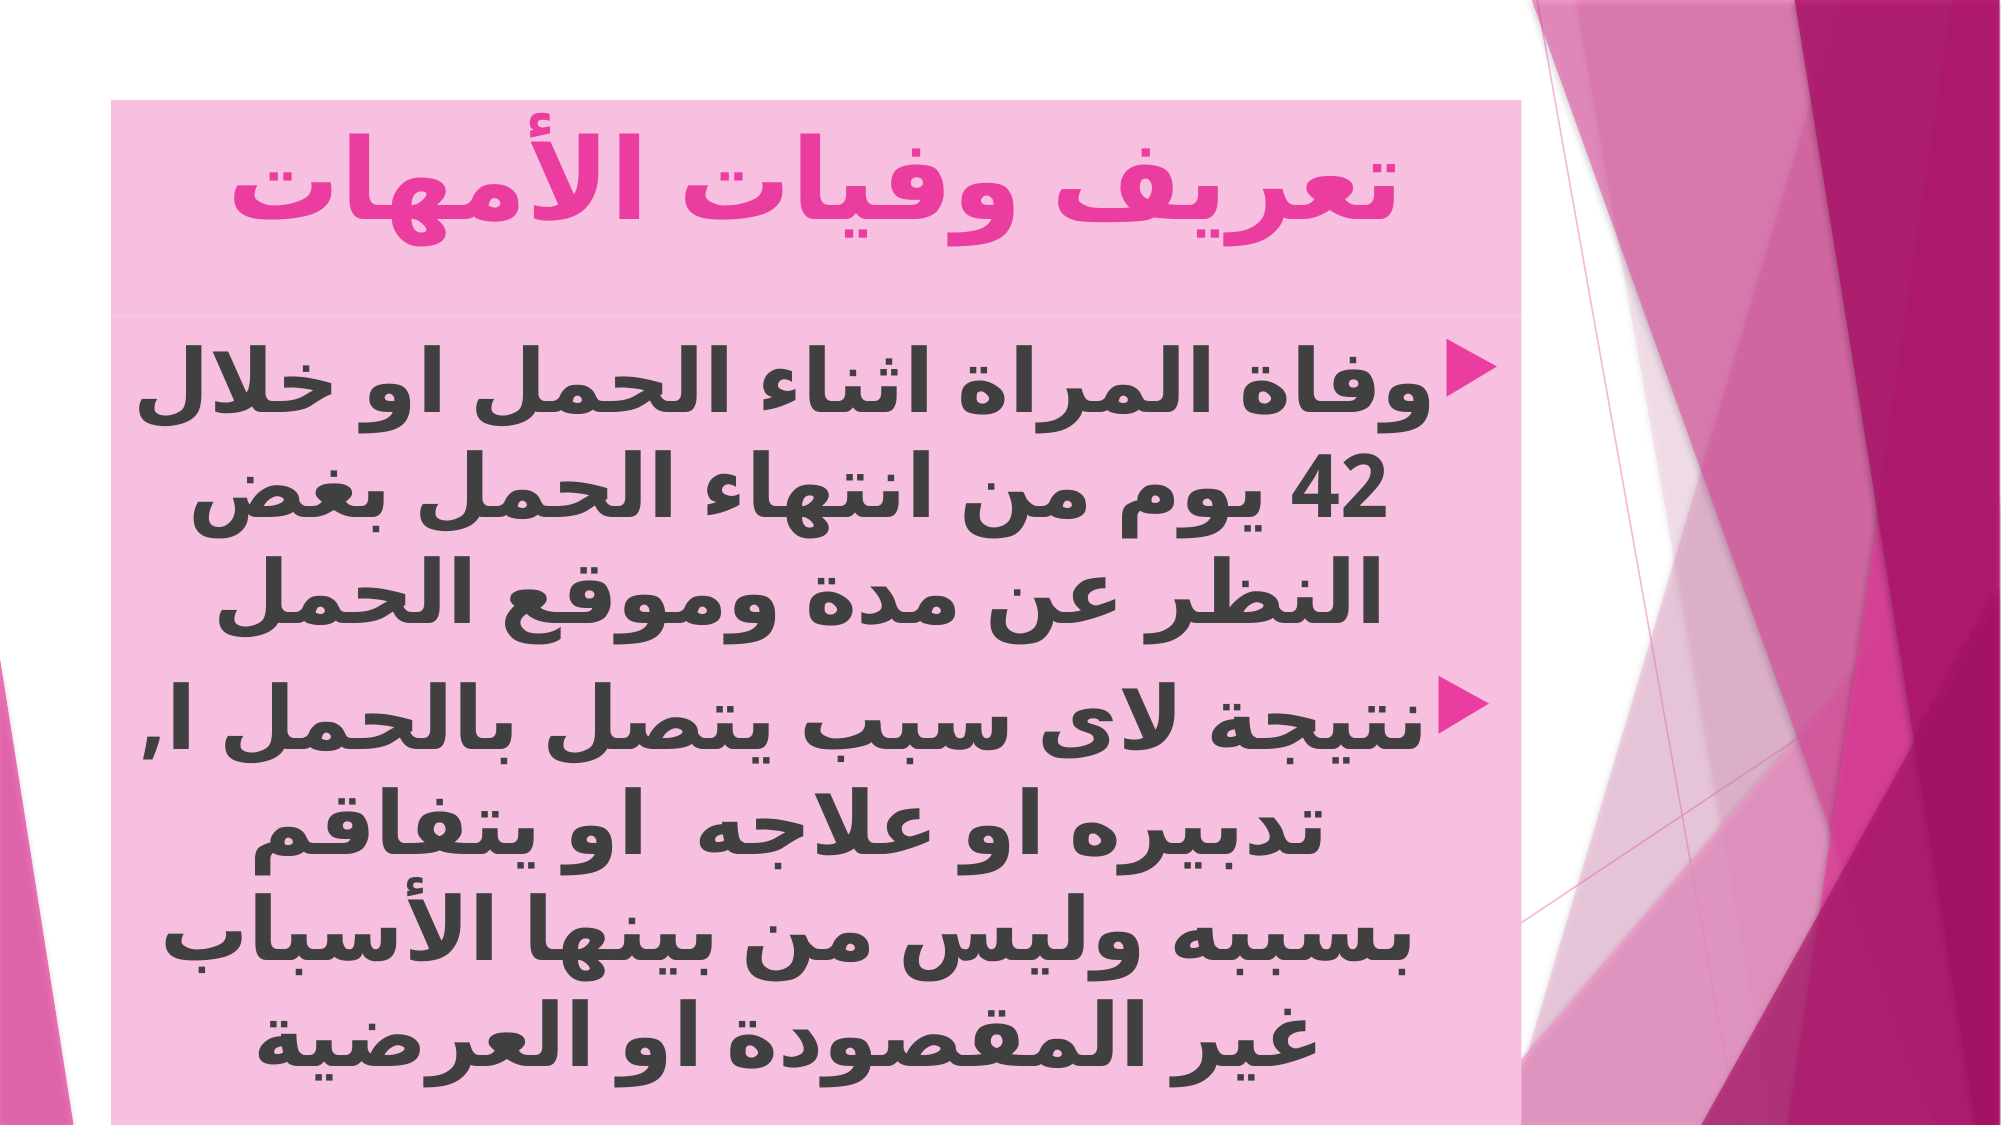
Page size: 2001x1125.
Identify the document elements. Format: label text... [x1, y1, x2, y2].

list وفاة المراة اثناء الحمل او خلال 42 يوم من انتهاء الحمل بغض النظر عن مدة وموقع الحمل نتيجة لاى سبب يتصل بالحمل ا, تدبيره او علاجه او يتفاقم بسببه وليس من بينها الأسباب غير المقصودة او العرضية [111, 316, 1522, 1125]
title تعريف وفيات الأمهات [111, 99, 1522, 316]
